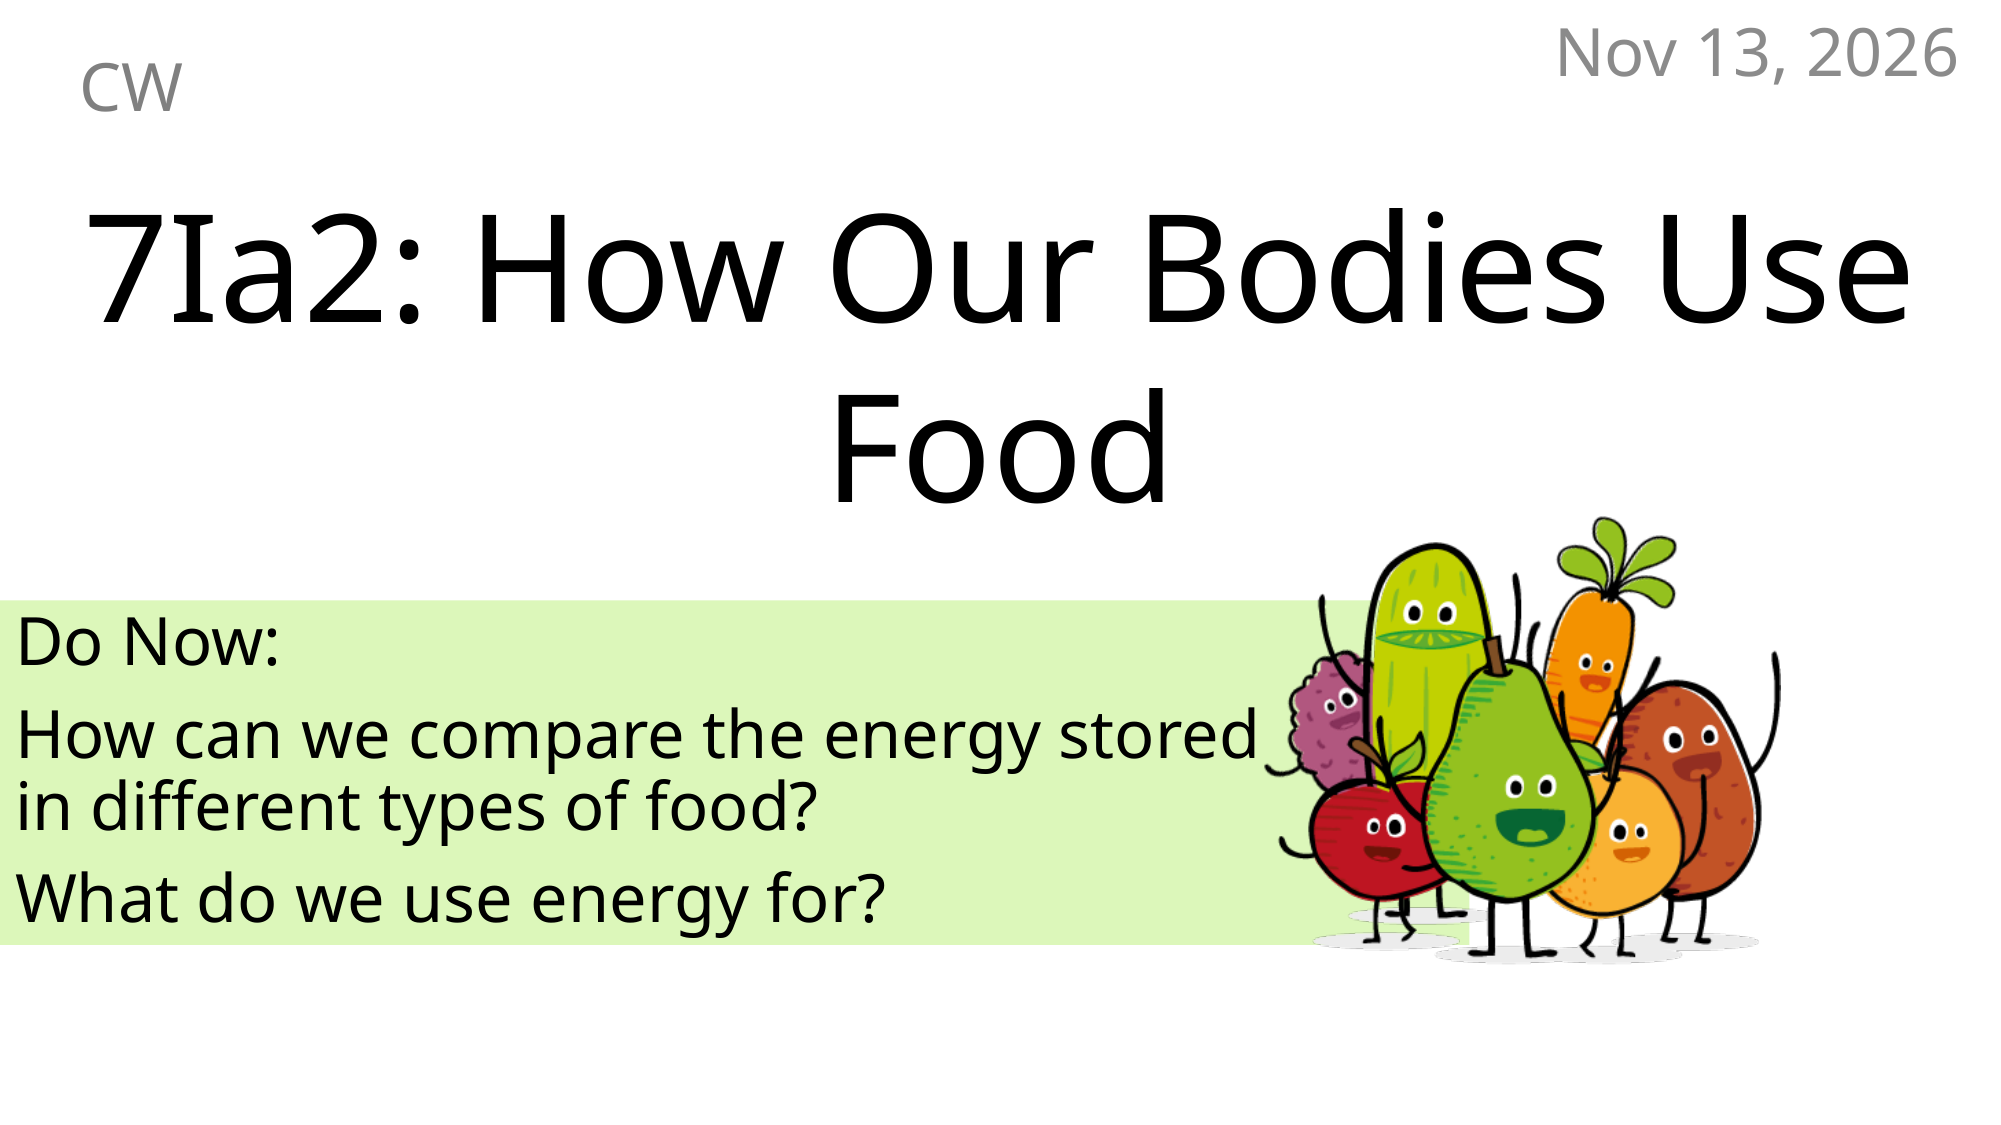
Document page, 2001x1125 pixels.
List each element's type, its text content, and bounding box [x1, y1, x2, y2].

picture [1259, 515, 1781, 982]
text_box CW [65, 37, 199, 133]
text_box 7Ia2: How Our Bodies Use Food [49, 165, 1951, 540]
subtitle Do Now: How can we compare the energy stored in different types of food? What do we use energy for? [0, 600, 1259, 945]
slide_number 7-Jul-22 [1524, 25, 1975, 86]
